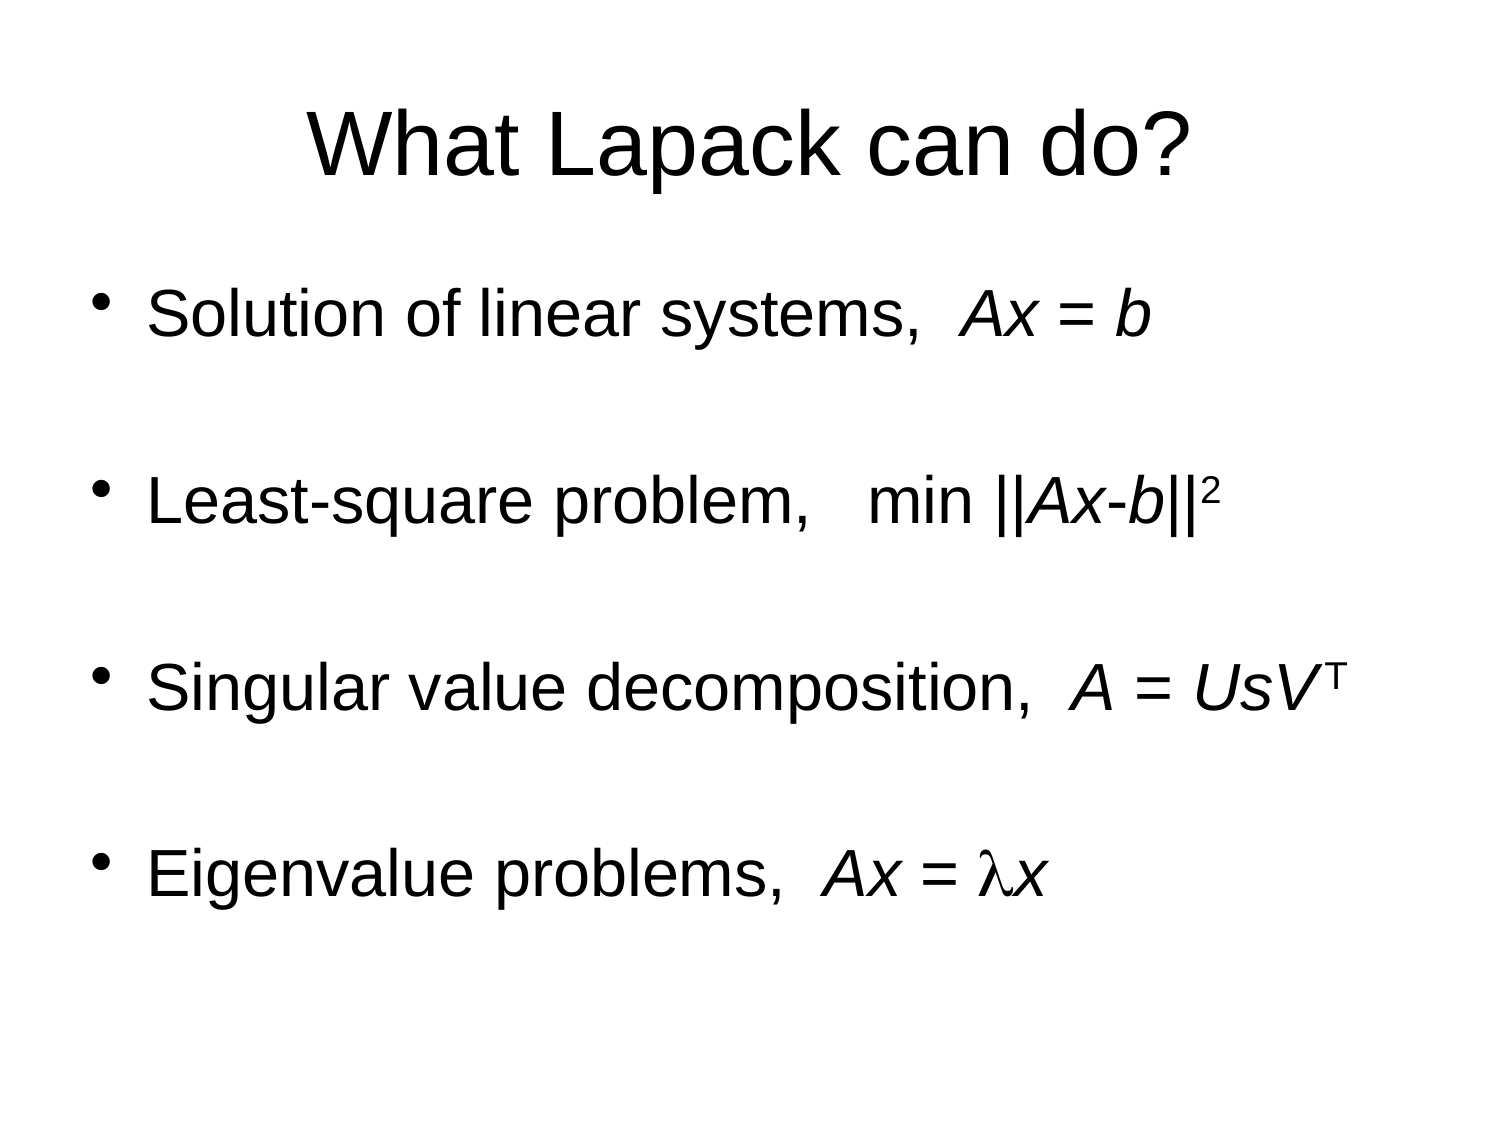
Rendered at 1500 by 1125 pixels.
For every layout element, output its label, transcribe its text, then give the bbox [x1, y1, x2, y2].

list Solution of linear systems, Ax = b Least-square problem, min ||Ax-b||2 Singular value decomposition, A = UsV T Eigenvalue problems, Ax = lx [75, 262, 1425, 1005]
title What Lapack can do? [75, 45, 1425, 233]
